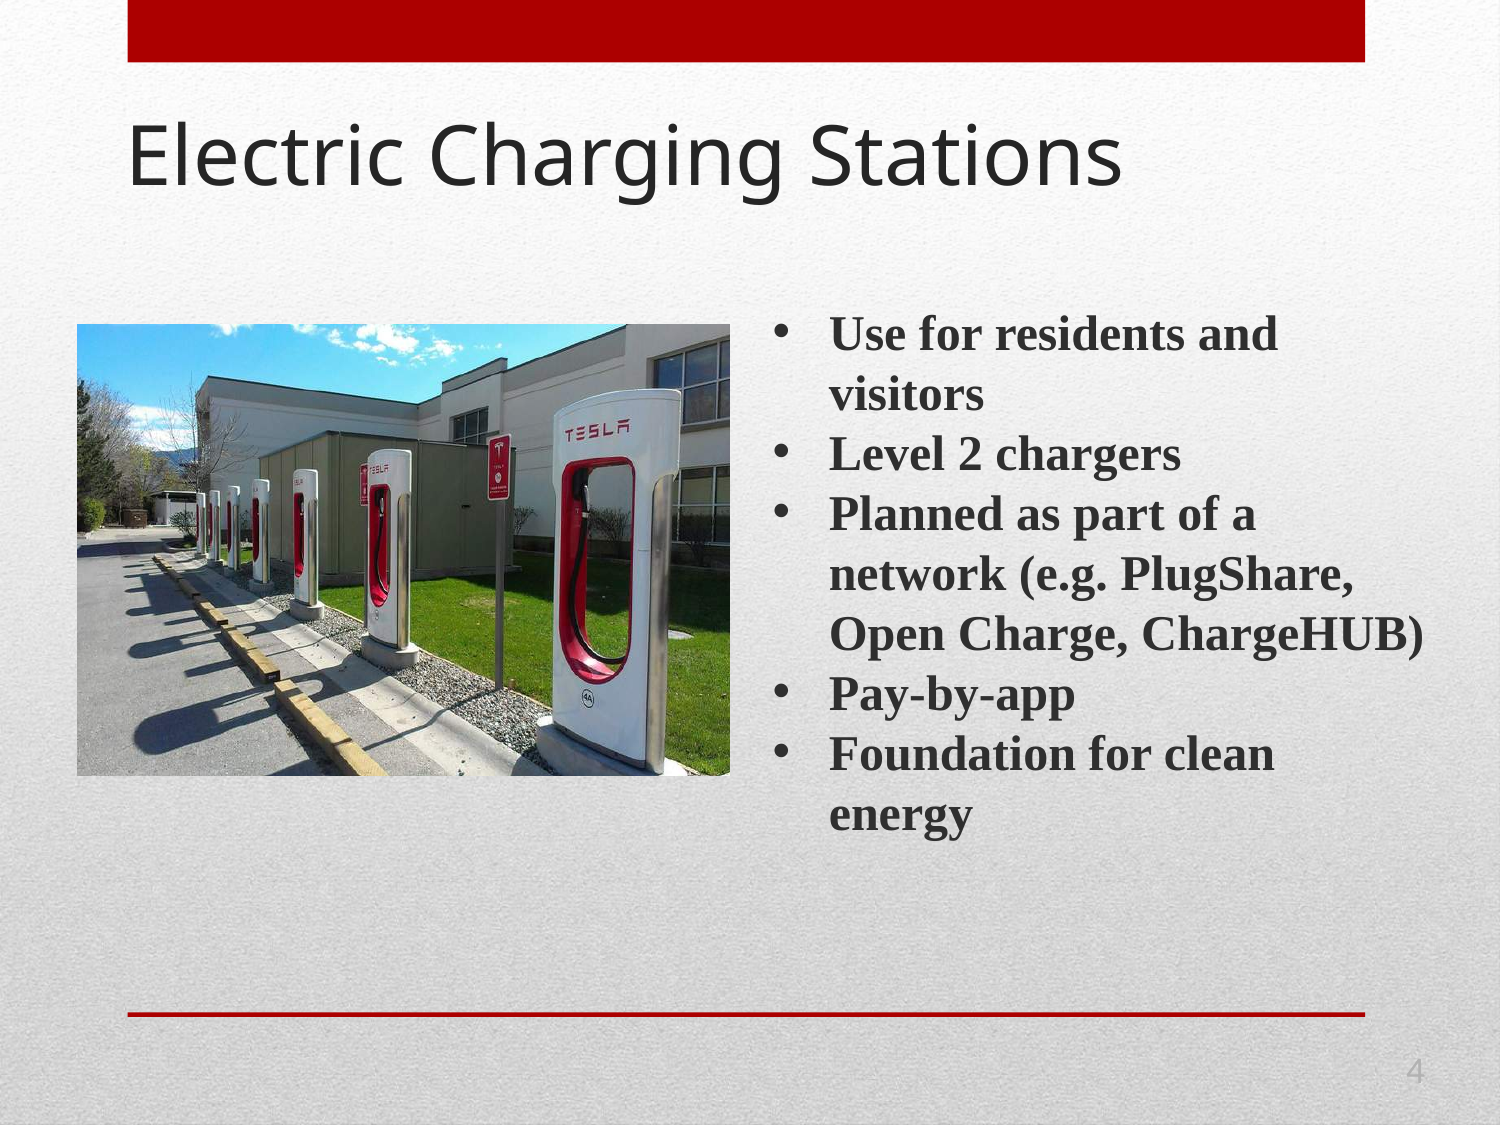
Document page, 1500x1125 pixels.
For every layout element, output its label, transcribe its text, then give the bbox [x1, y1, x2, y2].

picture [0, 0, 1500, 1125]
list Use for residents and visitors Level 2 chargers Planned as part of a network (e.g. PlugShare, Open Charge, ChargeHUB) Pay-by-app Foundation for clean energy [772, 299, 1425, 846]
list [77, 324, 731, 776]
title Electric Charging Stations [125, 102, 1203, 207]
slide_number 4 [1080, 1046, 1425, 1103]
